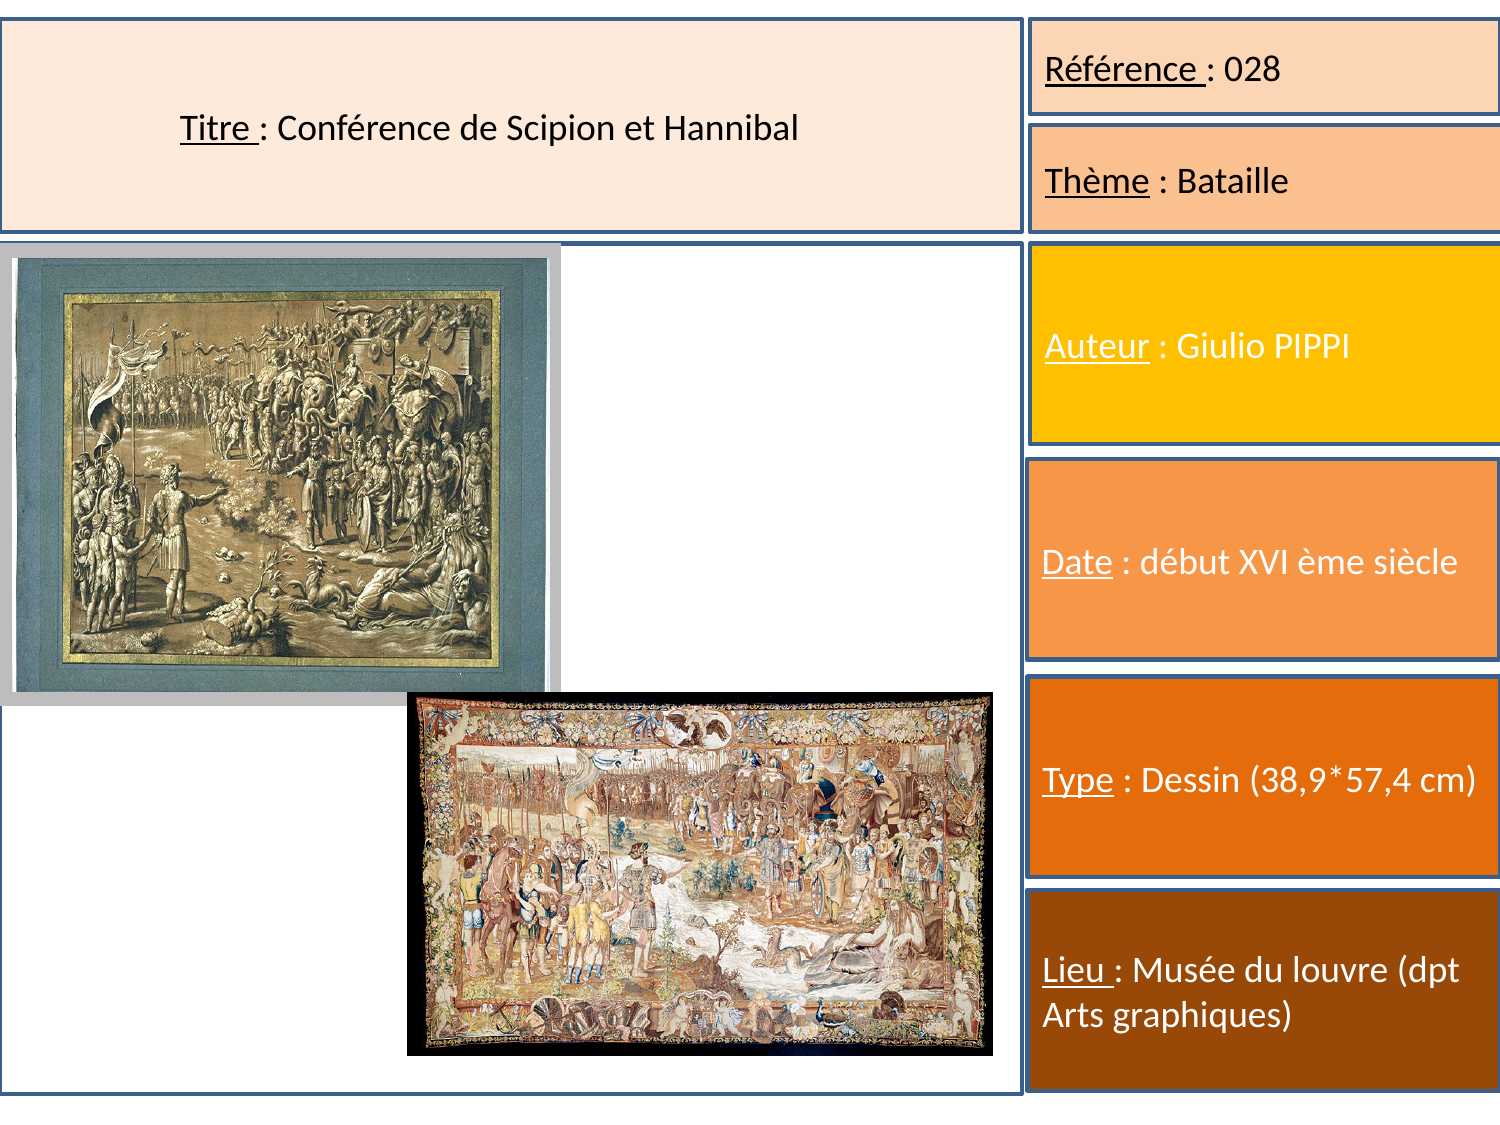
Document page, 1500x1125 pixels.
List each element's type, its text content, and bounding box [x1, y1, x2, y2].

text_box Thème : Bataille [1028, 123, 1500, 234]
text_box [0, 241, 1024, 1096]
text_box Lieu : Musée du louvre (dpt Arts graphiques) [1025, 888, 1500, 1093]
picture [0, 243, 993, 1057]
text_box Titre : Conférence de Scipion et Hannibal [0, 17, 1024, 234]
text_box Référence : 028 [1028, 17, 1500, 116]
text_box Date : début XVI ème siècle [1025, 457, 1500, 662]
text_box Type : Dessin (38,9*57,4 cm) [1025, 674, 1500, 879]
text_box Auteur : Giulio PIPPI [1028, 241, 1500, 446]
